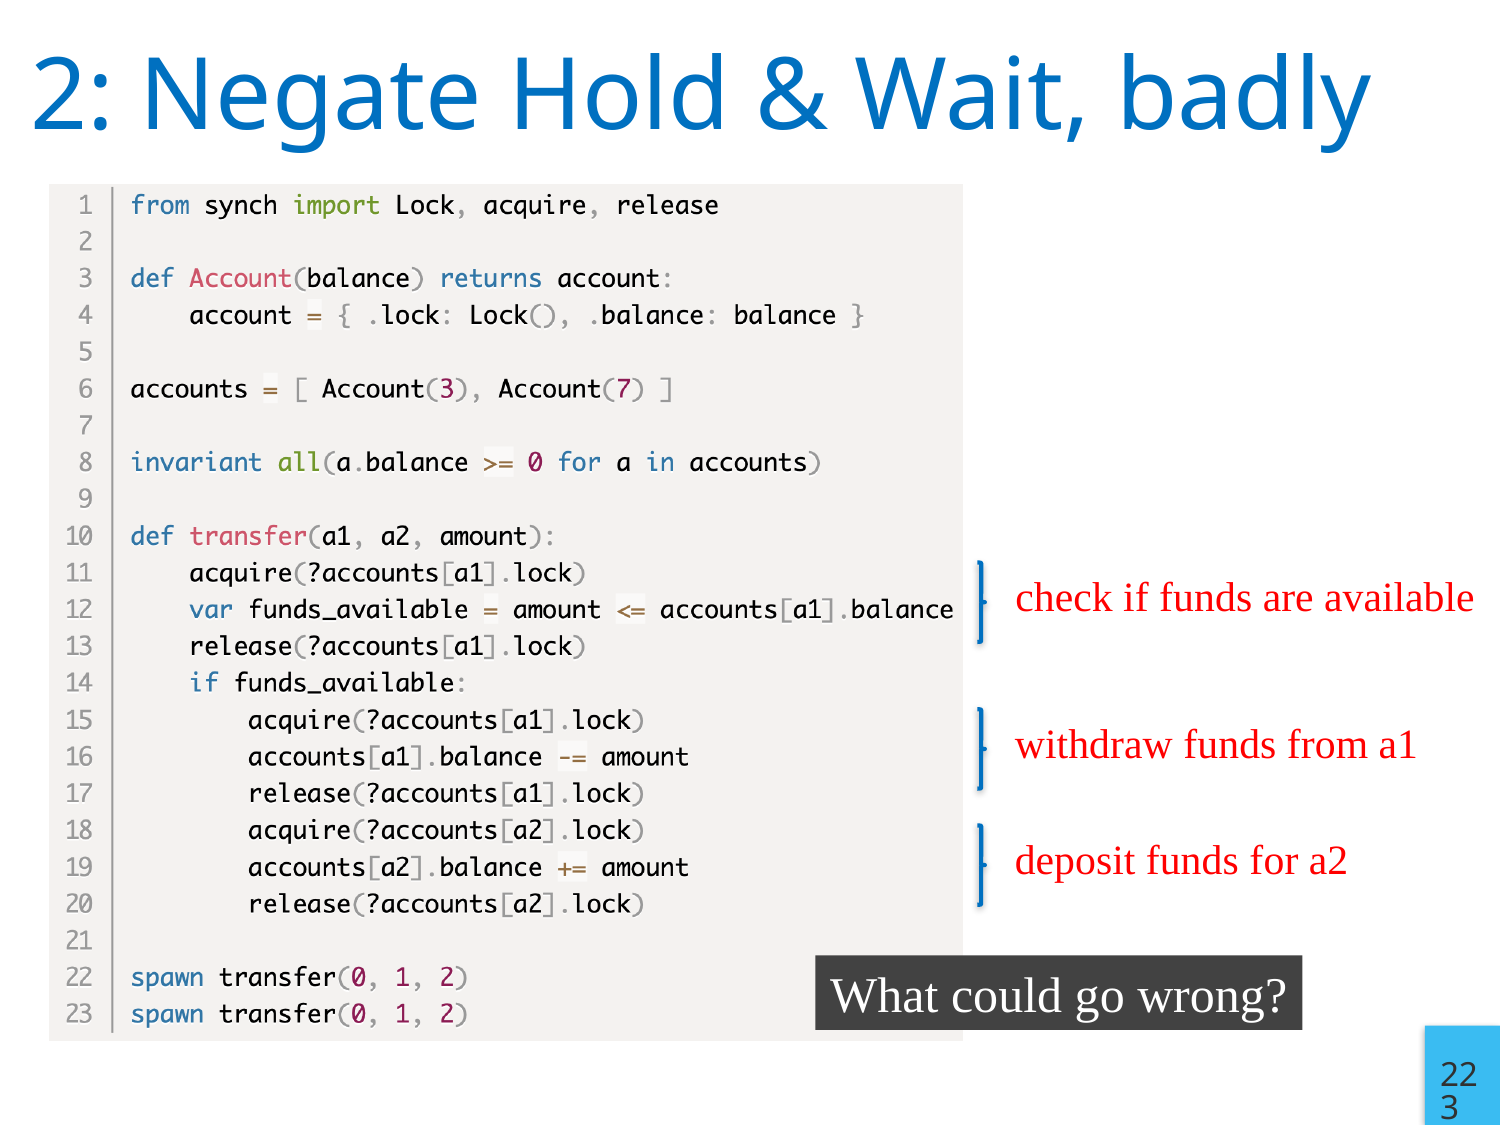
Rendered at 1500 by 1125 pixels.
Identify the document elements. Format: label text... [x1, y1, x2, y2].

title 2: Negate Hold & Wait, badly [15, 16, 1485, 163]
text_box What could go wrong? [968, 955, 1303, 1030]
text_box [977, 823, 987, 907]
text_box check if funds are available [1000, 562, 1491, 628]
text_box [977, 560, 987, 645]
text_box withdraw funds from a1 [1000, 709, 1434, 774]
slide_number 223 [1425, 1025, 1500, 1125]
picture [49, 184, 964, 1041]
text_box [977, 707, 987, 791]
text_box deposit funds for a2 [999, 825, 1364, 891]
